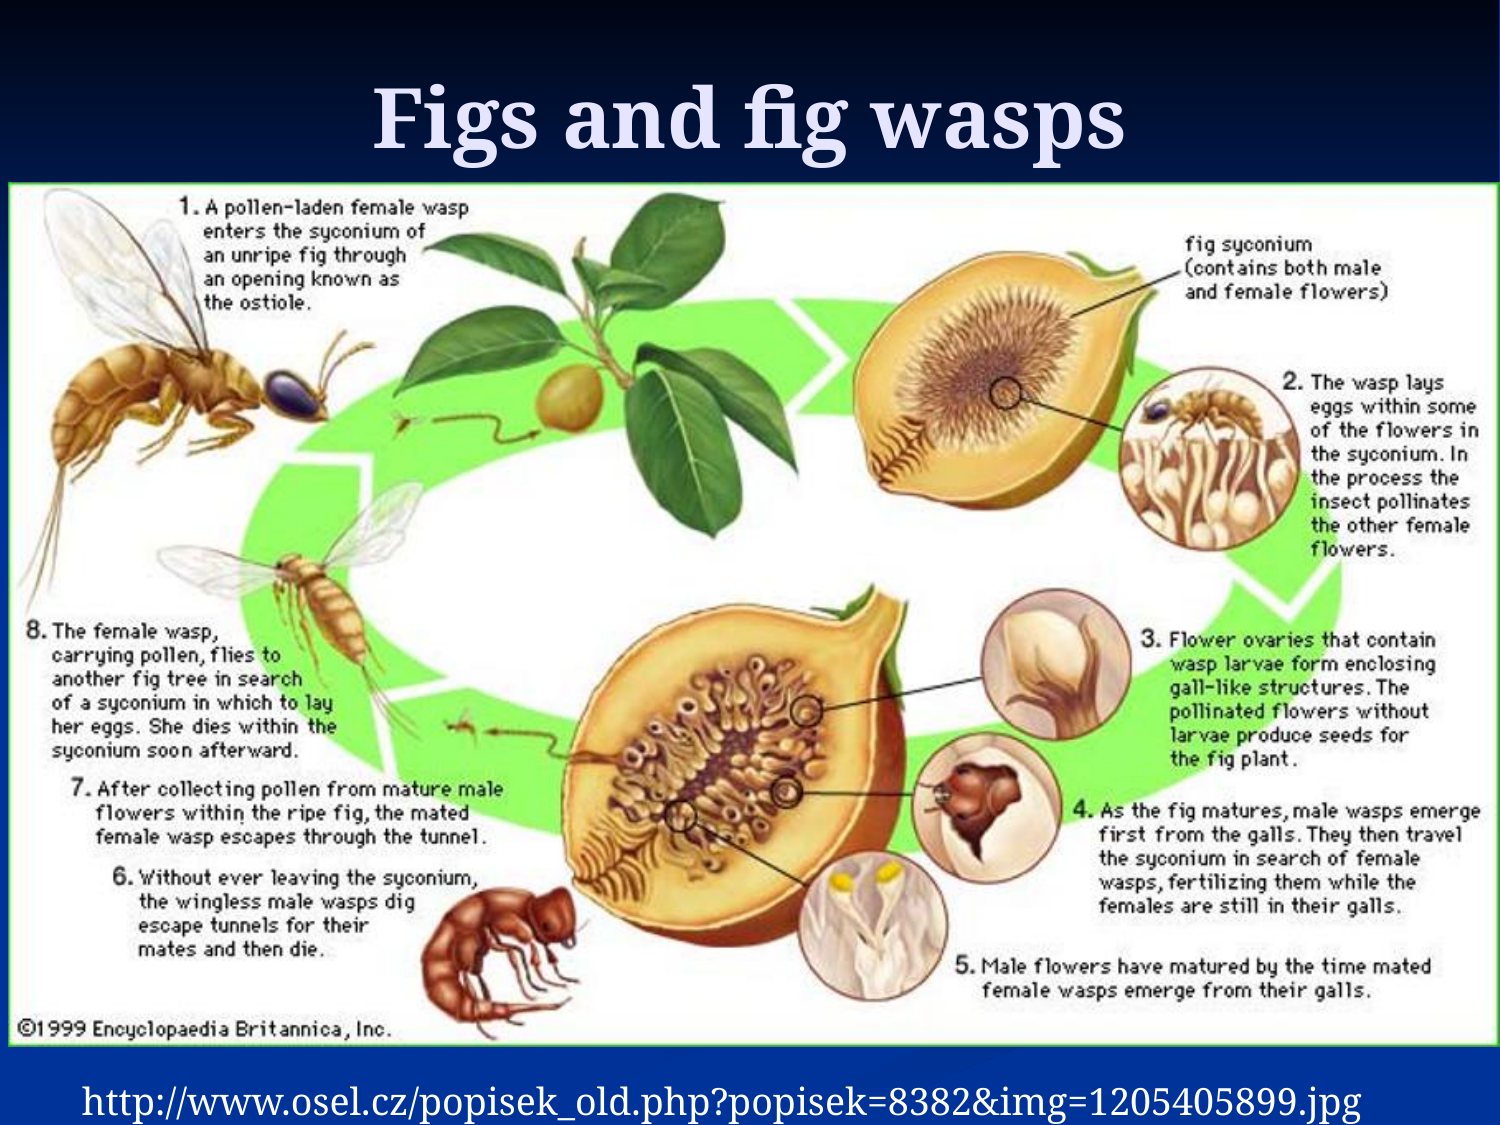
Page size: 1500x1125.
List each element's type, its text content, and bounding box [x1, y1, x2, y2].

picture [8, 182, 1500, 1048]
text_box Figs and fig wasps [74, 45, 1425, 179]
text_box http://www.osel.cz/popisek_old.php?popisek=8382&img=1205405899.jpg [67, 1070, 1391, 1125]
